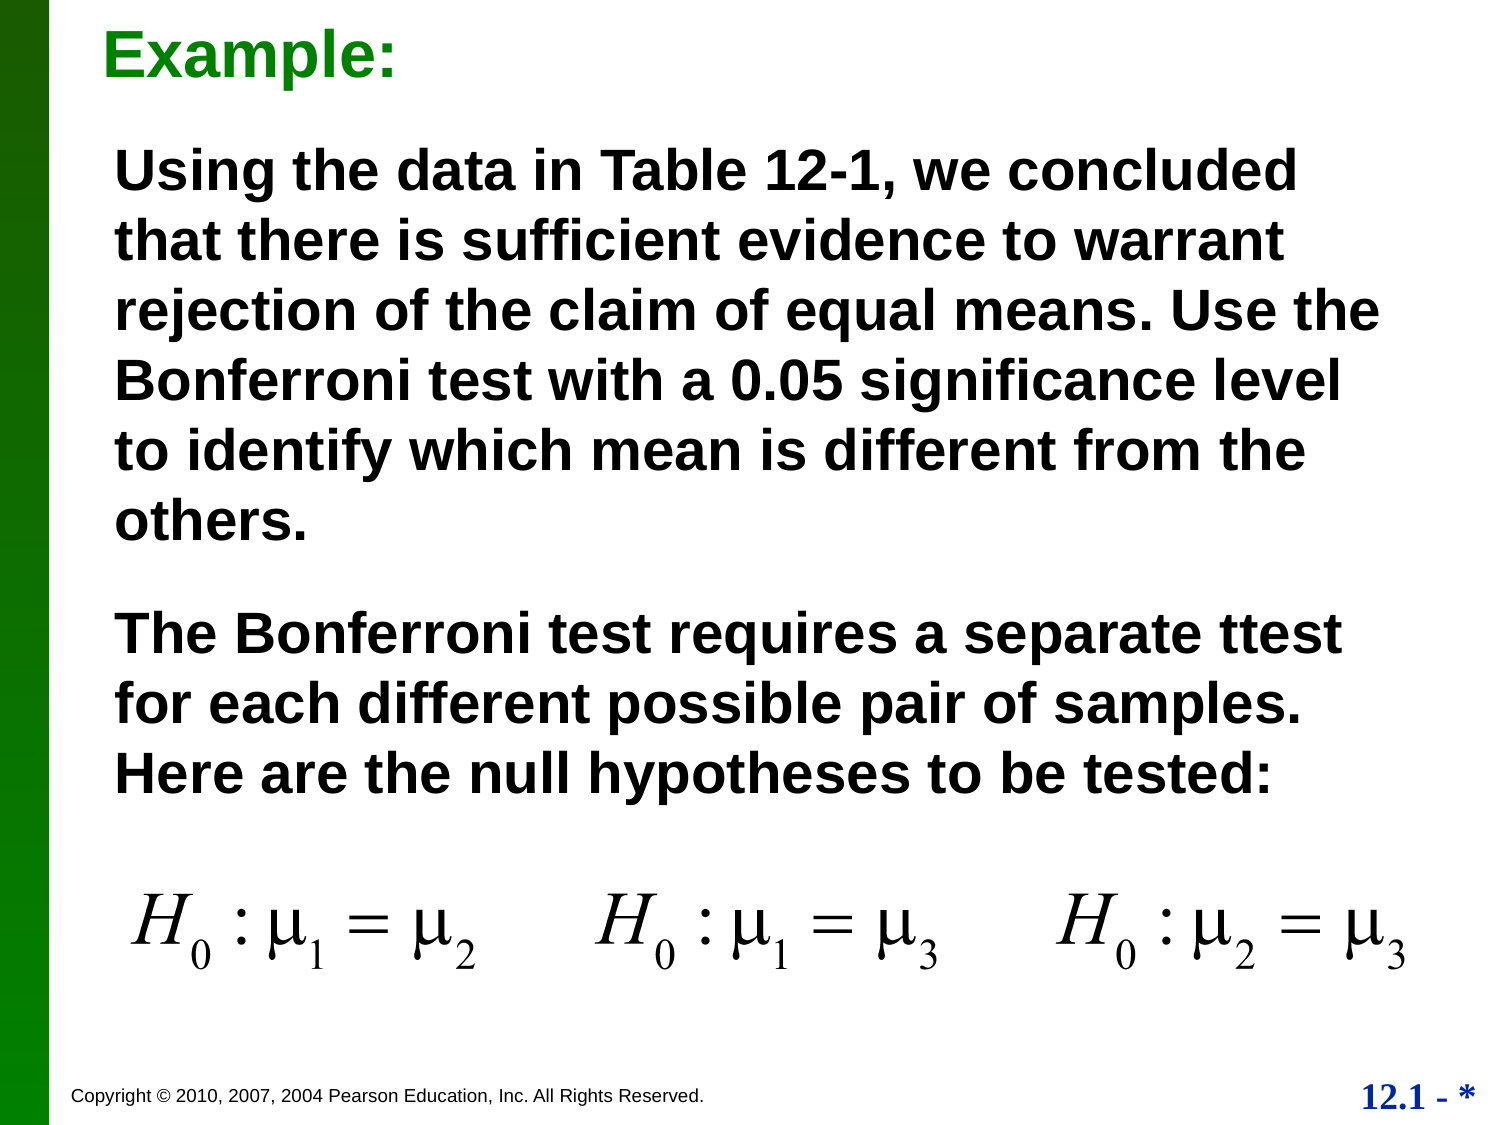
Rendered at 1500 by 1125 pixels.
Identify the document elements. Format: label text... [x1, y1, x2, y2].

text_box The Bonferroni test requires a separate ttest for each different possible pair of samples. Here are the null hypotheses to be tested: [99, 587, 1425, 813]
picture [1049, 870, 1409, 976]
picture [124, 870, 480, 976]
picture [589, 870, 940, 976]
text_box Example: [87, 12, 414, 99]
text_box Using the data in Table 12-1, we concluded that there is sufficient evidence to warrant rejection of the claim of equal means. Use the Bonferroni test with a 0.05 significance level to identify which mean is different from the others. [99, 125, 1425, 561]
